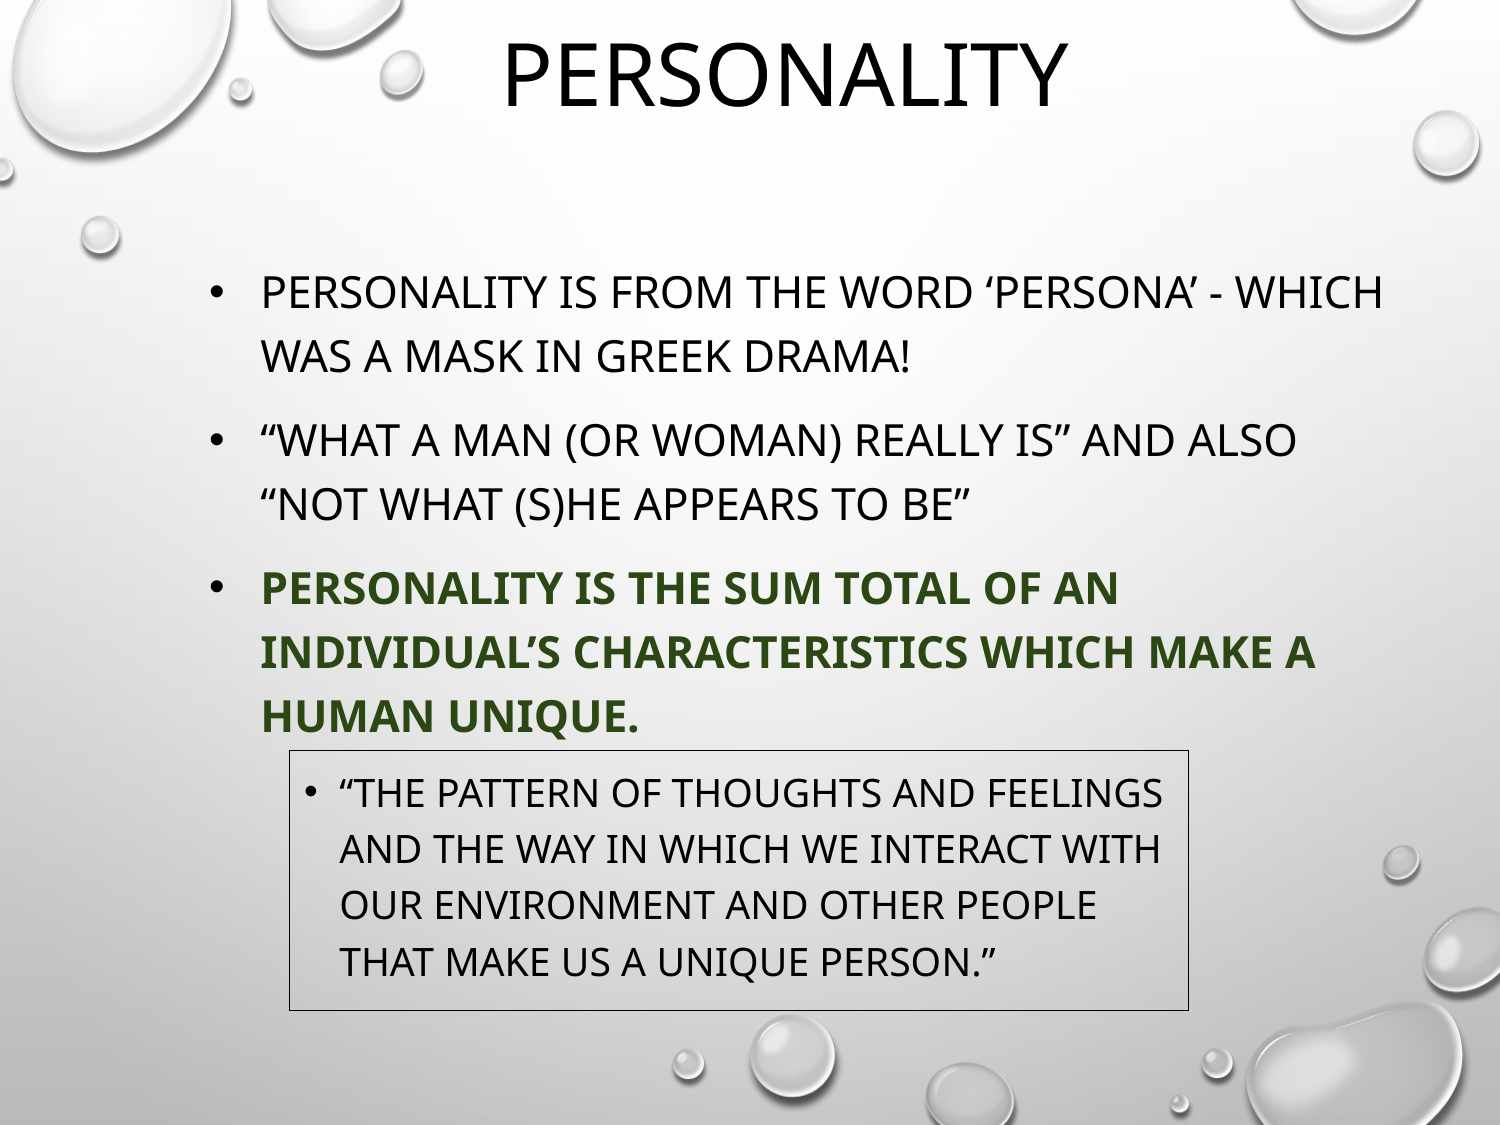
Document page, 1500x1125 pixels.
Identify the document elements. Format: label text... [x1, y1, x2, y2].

text_box “The pattern of thoughts and feelings and the way in which we interact with our environment and other people that make us a unique person.” [289, 750, 1189, 1011]
title Personality [147, 19, 1423, 138]
list Personality is from the word ‘persona’ - which was a mask in Greek drama! “What a man (or woman) really is” and also “Not what (s)he appears to be” Personality is the sum total of an individual’s characteristics which make a human unique. [152, 172, 1423, 752]
picture [0, 0, 1500, 1125]
